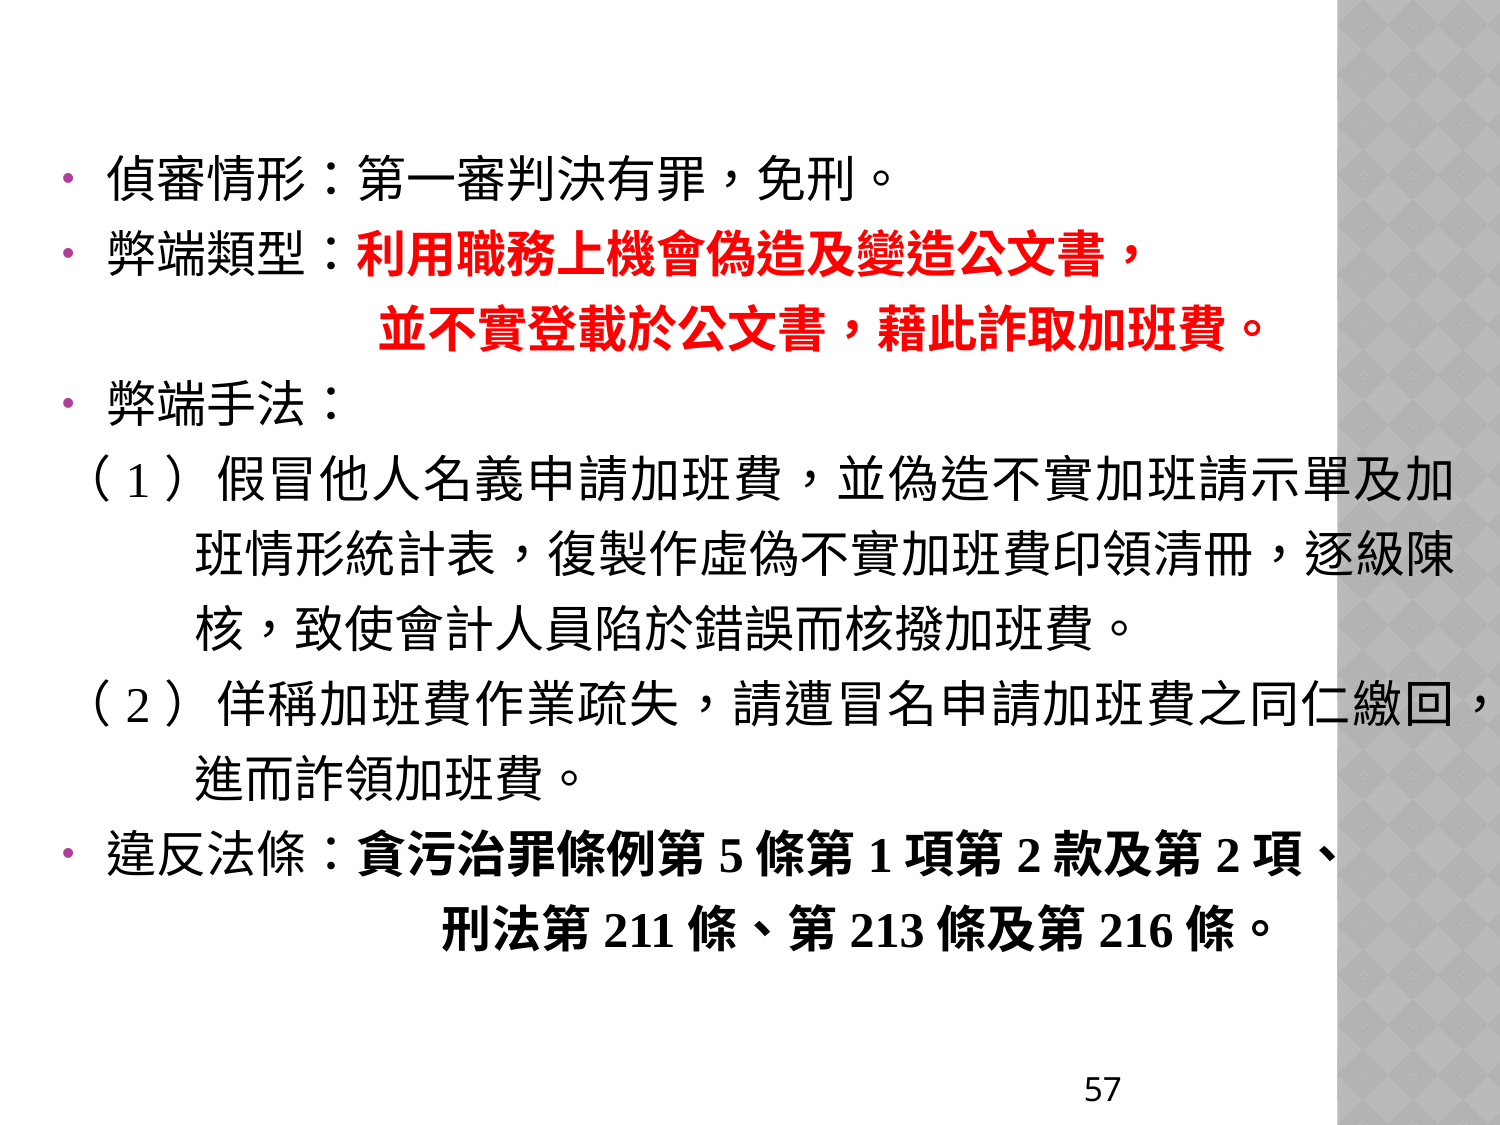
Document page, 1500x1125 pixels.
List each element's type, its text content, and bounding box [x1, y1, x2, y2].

list 偵審情形：第一審判決有罪，免刑。 弊端類型：利用職務上機會偽造及變造公文書， 並不實登載於公文書，藉此詐取加班費。 弊端手法： （1）假冒他人名義申請加班費，並偽造不實加班請示單及加班情形統計表，復製作虛偽不實加班費印領清冊，逐級陳核，致使會計人員陷於錯誤而核撥加班費。 （2）佯稱加班費作業疏失，請遭冒名申請加班費之同仁繳回，進而詐領加班費。 違反法條：貪污治罪條例第5條第1項第2款及第2項、 刑法第211條、第213條及第216條。 [47, 125, 1471, 799]
slide_number 57 [1025, 1075, 1122, 1113]
